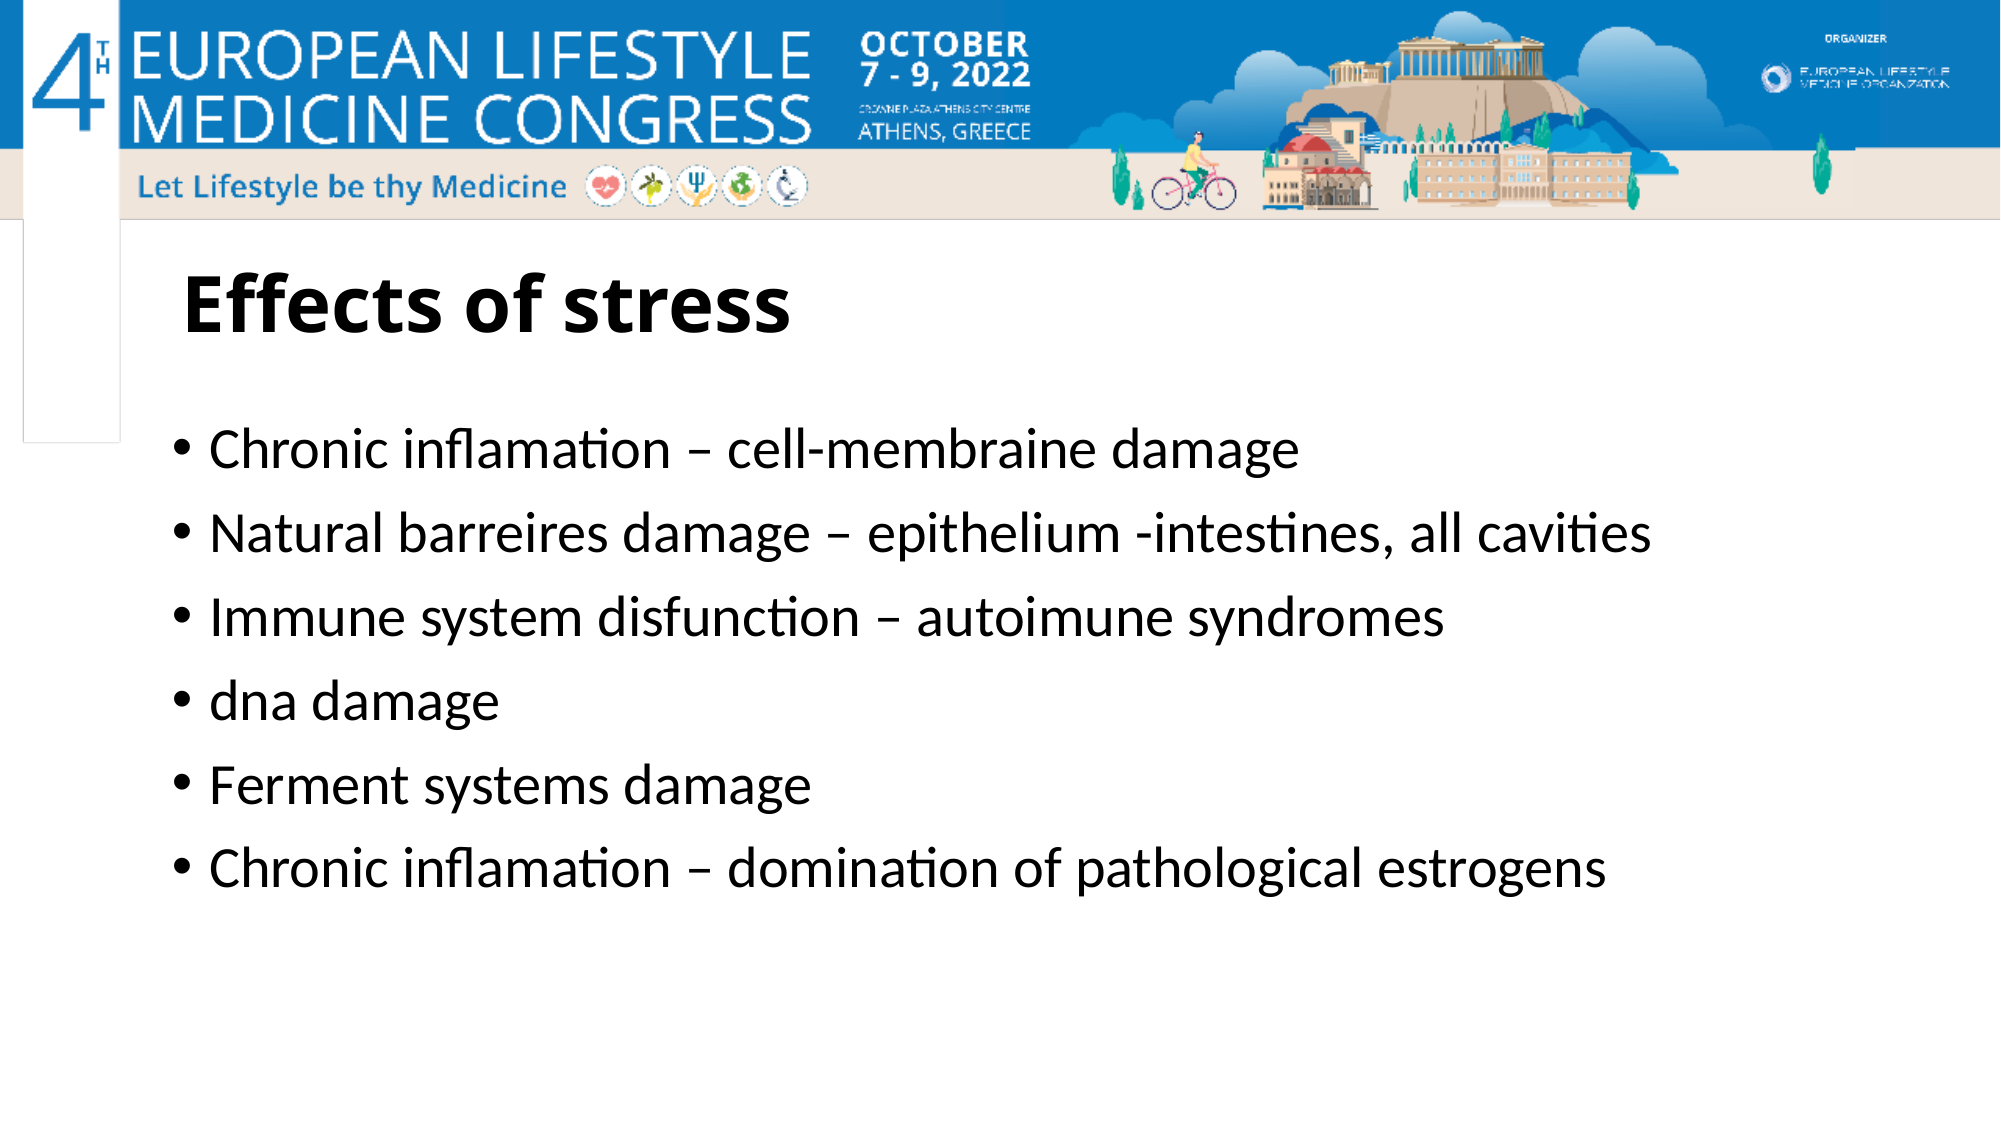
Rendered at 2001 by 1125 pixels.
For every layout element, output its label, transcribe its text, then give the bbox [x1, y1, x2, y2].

picture [0, 0, 2001, 1125]
list Chronic inflamation – cell-membraine damage Natural barreires damage – epithelium -intestines, all cavities Immune system disfunction – autoimune syndromes dna damage Ferment systems damage Chronic inflamation – domination of pathological estrogens [156, 411, 1882, 1125]
title Effects of stress [166, 256, 1873, 357]
